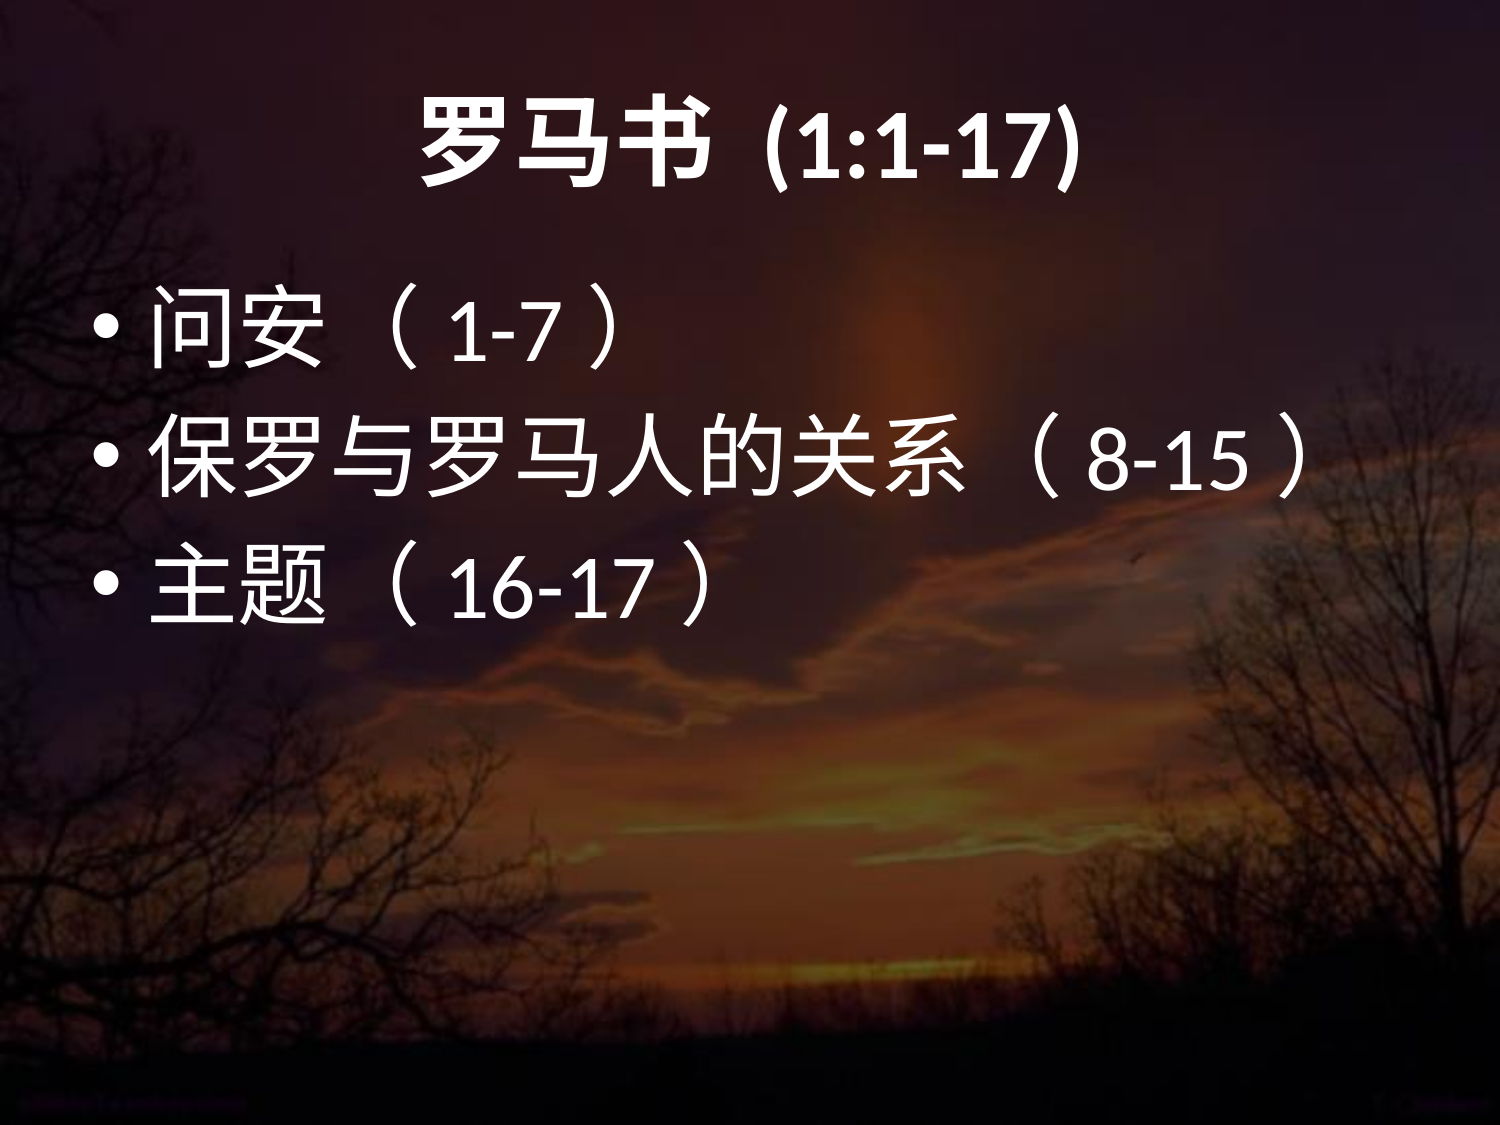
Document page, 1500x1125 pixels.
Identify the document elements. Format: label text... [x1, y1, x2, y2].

list 问安（1-7） 保罗与罗马人的关系（8-15） 主题（16-17） [75, 262, 1425, 1005]
title 罗马书 (1:1-17) [75, 45, 1425, 233]
picture [0, 0, 1500, 1125]
